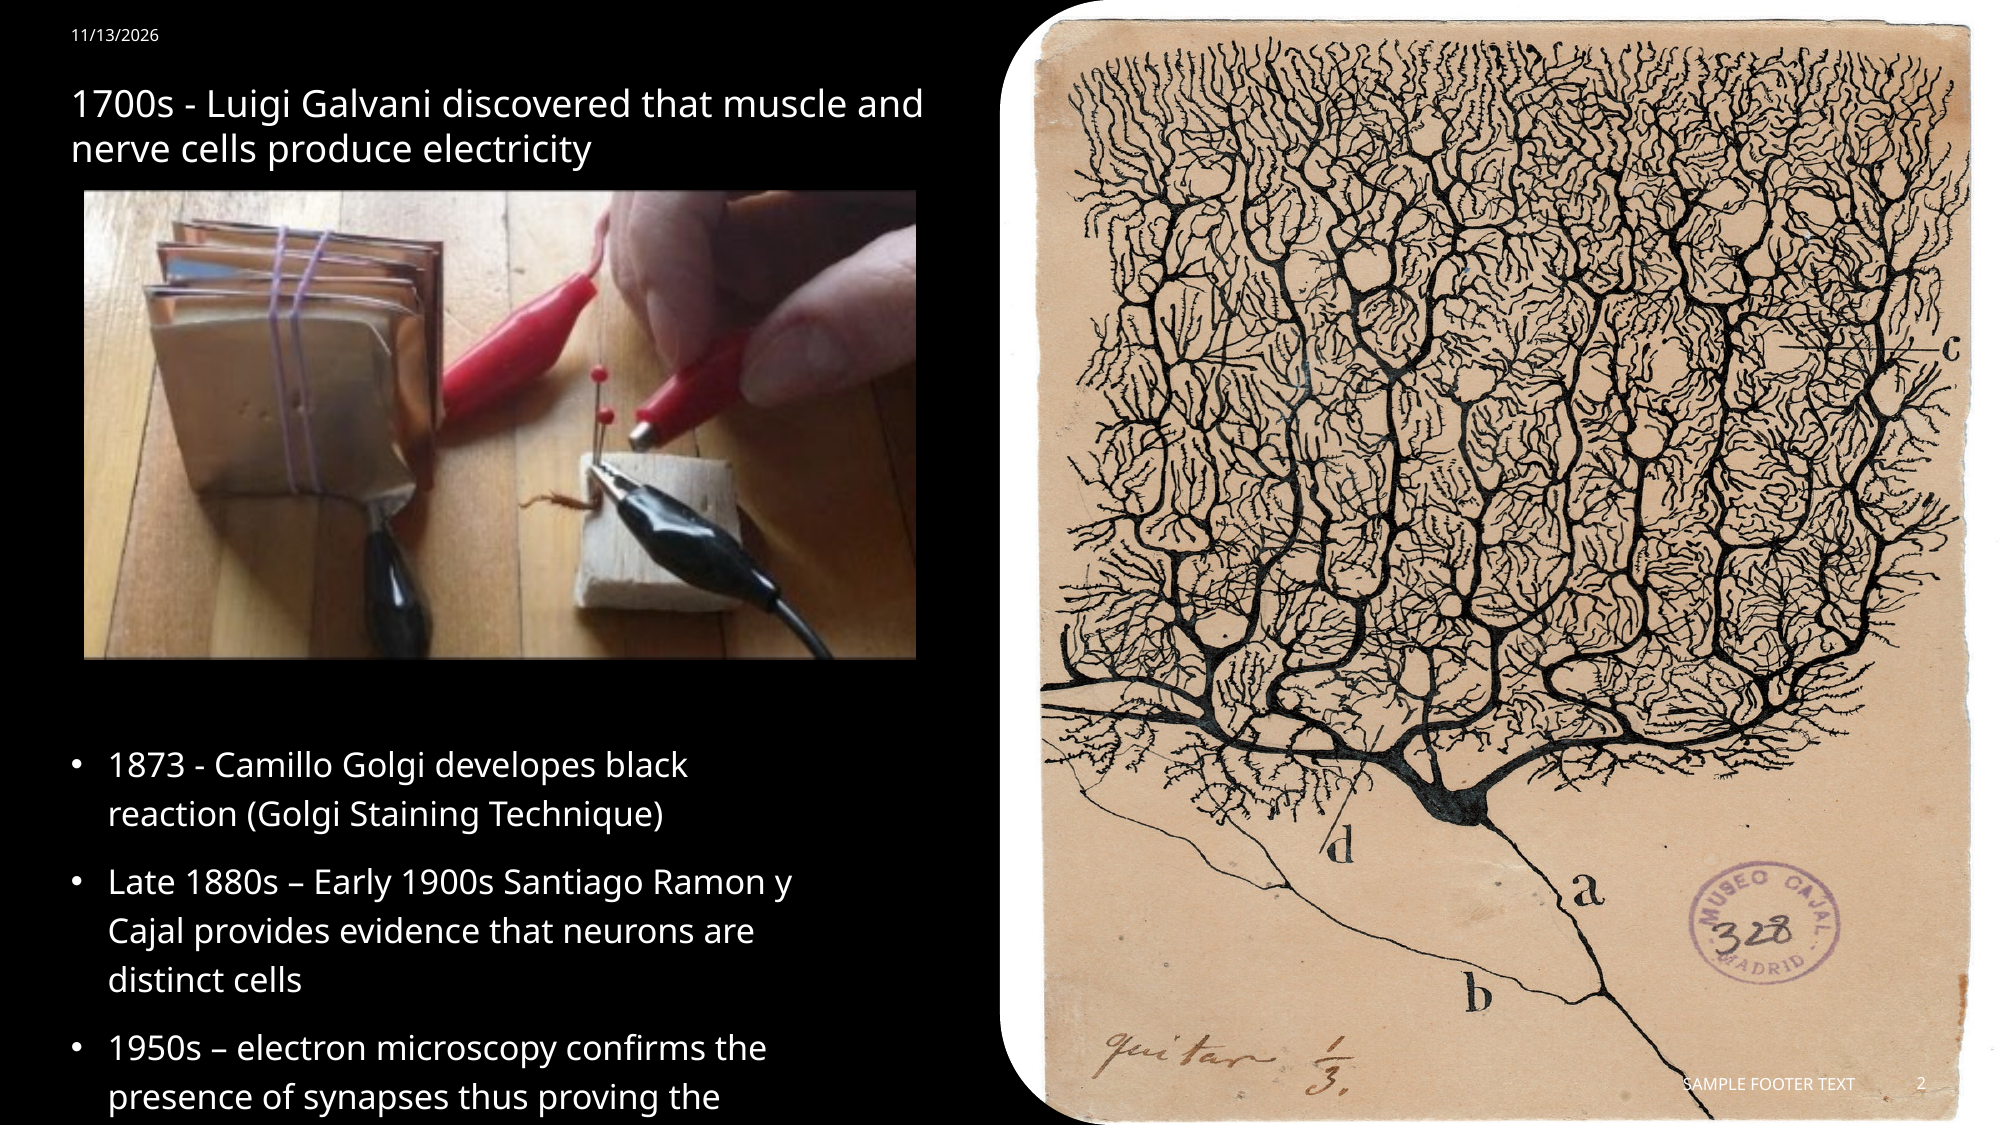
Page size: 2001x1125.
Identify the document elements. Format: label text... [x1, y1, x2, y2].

list 1873 - Camillo Golgi developes black reaction (Golgi Staining Technique) Late 1880s – Early 1900s Santiago Ramon y Cajal provides evidence that neurons are distinct cells 1950s – electron microscopy confirms the presence of synapses thus proving the neuron doctrine [55, 727, 838, 1125]
picture [999, 0, 2000, 1125]
text_box 1700s - Luigi Galvani discovered that muscle and nerve cells produce electricity [55, 72, 962, 178]
text_box [0, 0, 999, 1125]
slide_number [55, 10, 506, 63]
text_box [83, 189, 917, 661]
